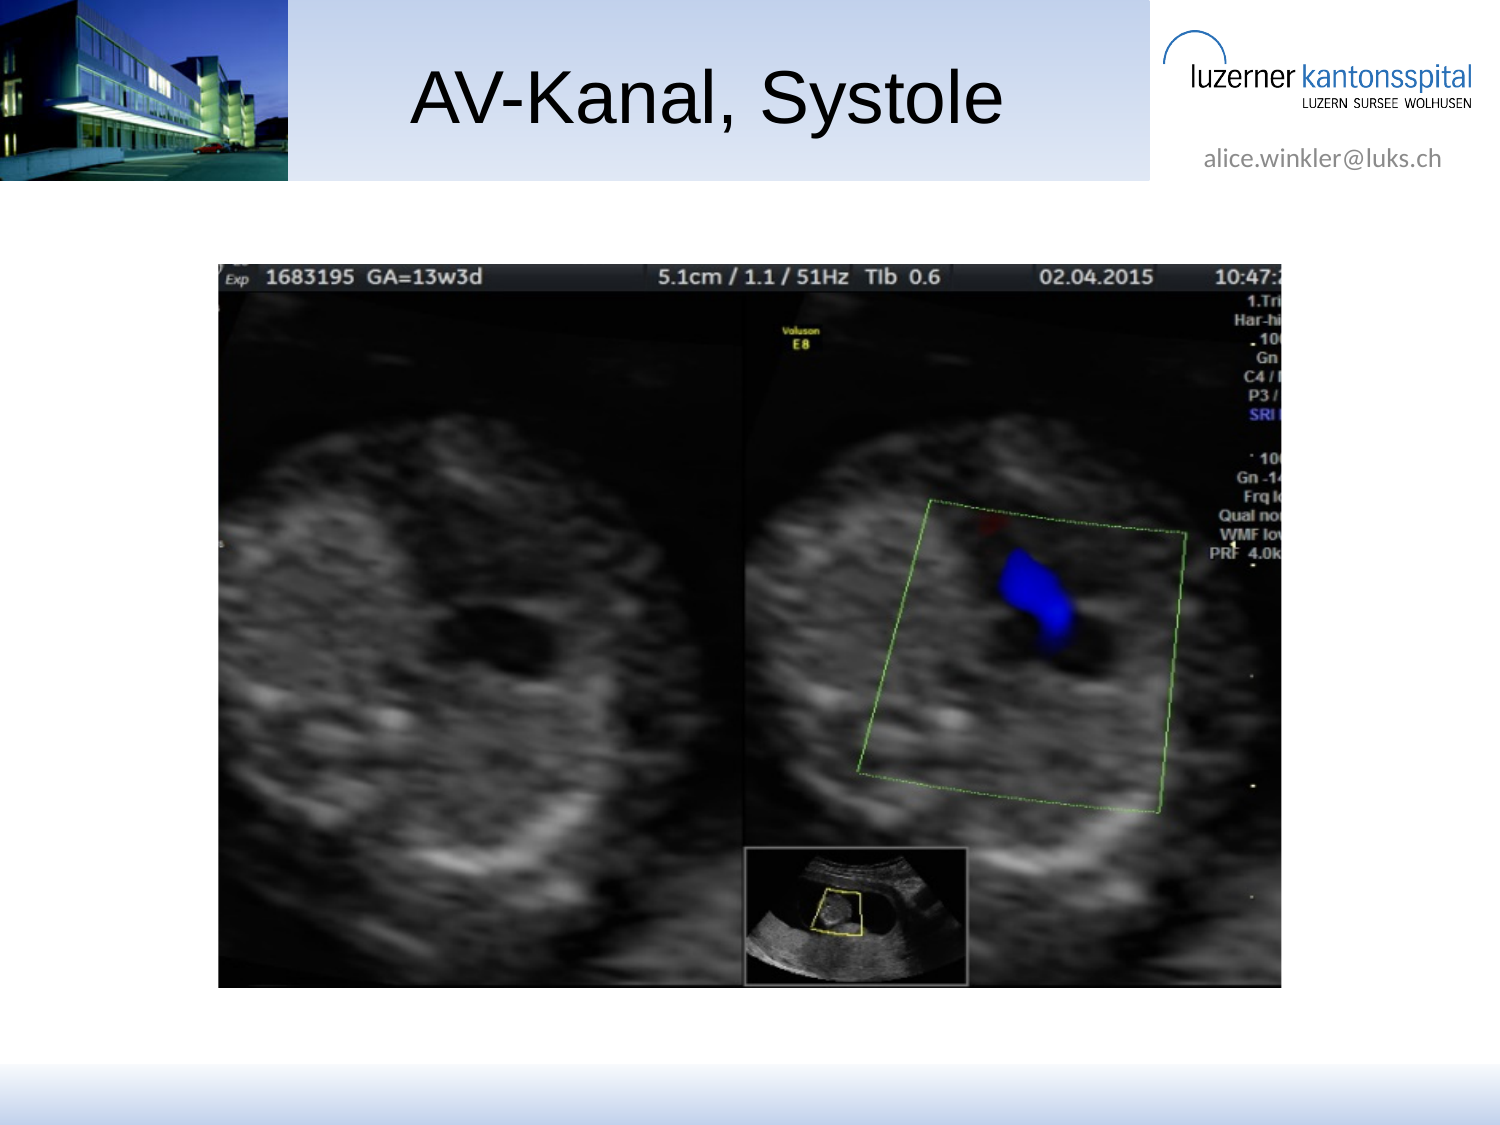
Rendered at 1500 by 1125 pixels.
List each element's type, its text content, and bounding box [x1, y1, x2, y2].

picture [1163, 30, 1471, 108]
title AV-Kanal, Systole [287, 0, 1150, 188]
picture [0, 0, 287, 181]
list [218, 263, 1282, 988]
